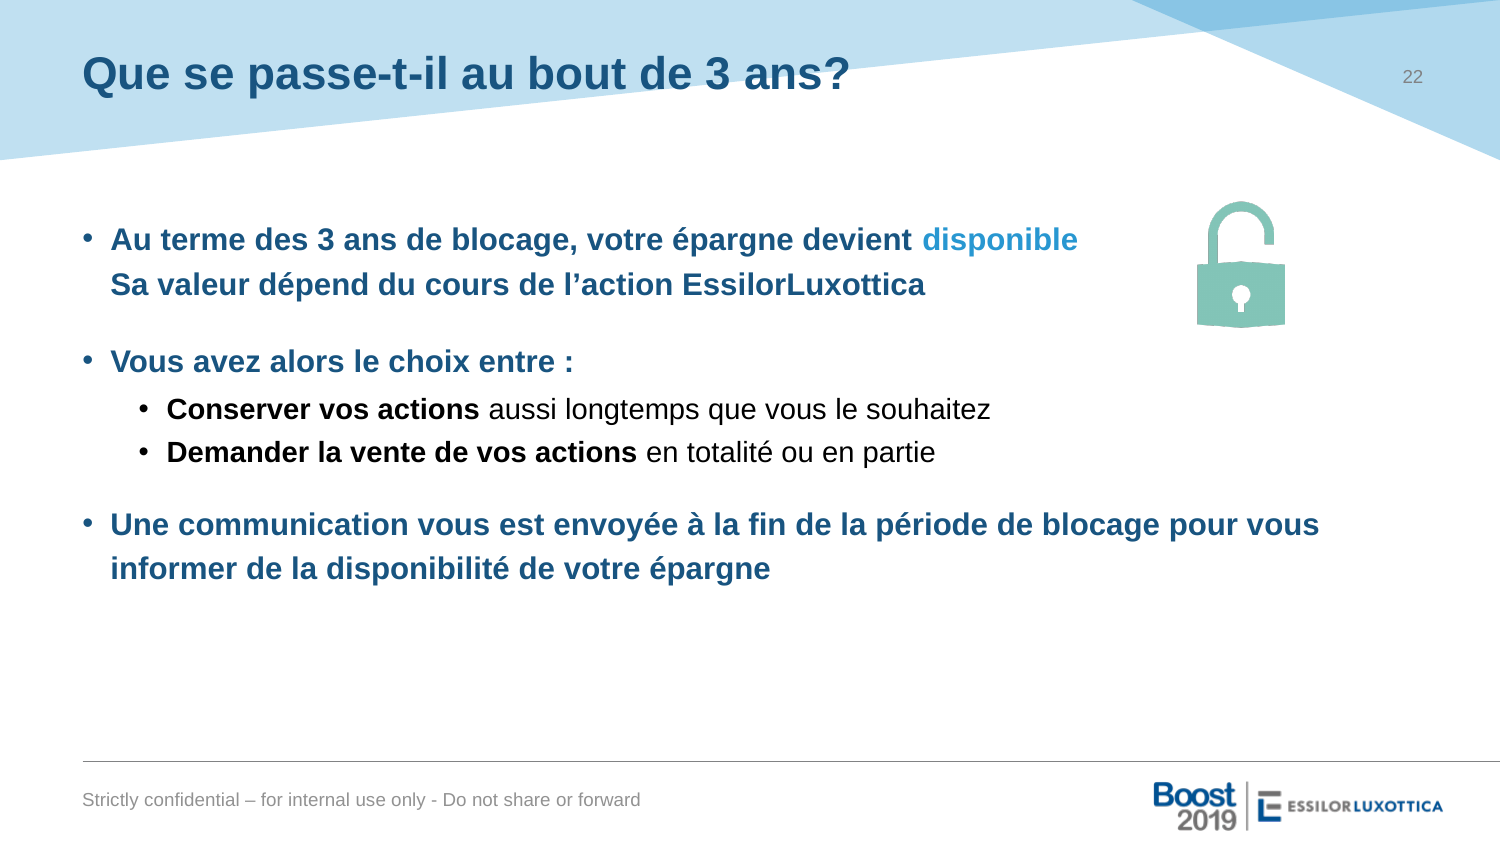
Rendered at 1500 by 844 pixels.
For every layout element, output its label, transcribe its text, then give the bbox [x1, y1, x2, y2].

slide_number 22 [1357, 31, 1439, 120]
picture [1165, 189, 1316, 340]
list Au terme des 3 ans de blocage, votre épargne devient disponible Sa valeur dépend du cours de l’action EssilorLuxottica Vous avez alors le choix entre : Conserver vos actions aussi longtemps que vous le souhaitez Demander la vente de vos actions en totalité ou en partie Une communication vous est envoyée à la fin de la période de blocage pour vous informer de la disponibilité de votre épargne [67, 204, 1439, 741]
title Que se passe-t-il au bout de 3 ans? [67, 32, 1344, 117]
text_box [321, 117, 352, 123]
picture [1150, 777, 1446, 836]
